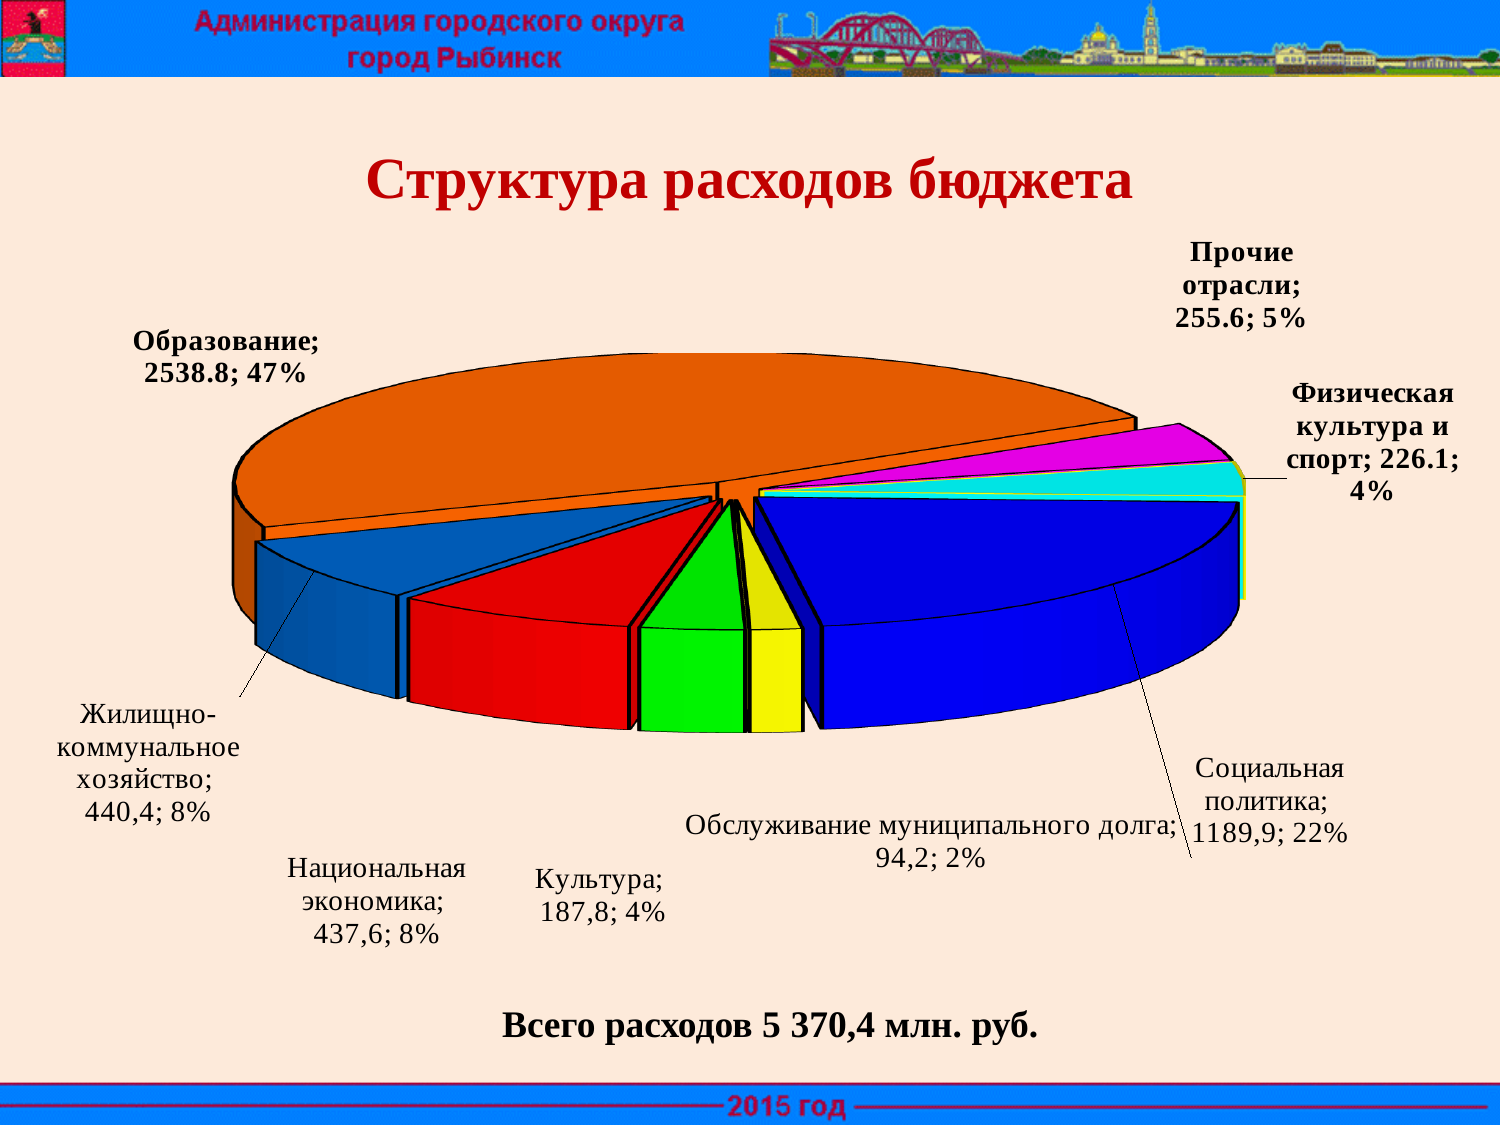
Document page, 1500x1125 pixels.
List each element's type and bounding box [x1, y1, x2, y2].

picture [0, 0, 1500, 76]
picture [0, 1083, 1500, 1125]
chart [0, 76, 1500, 1083]
